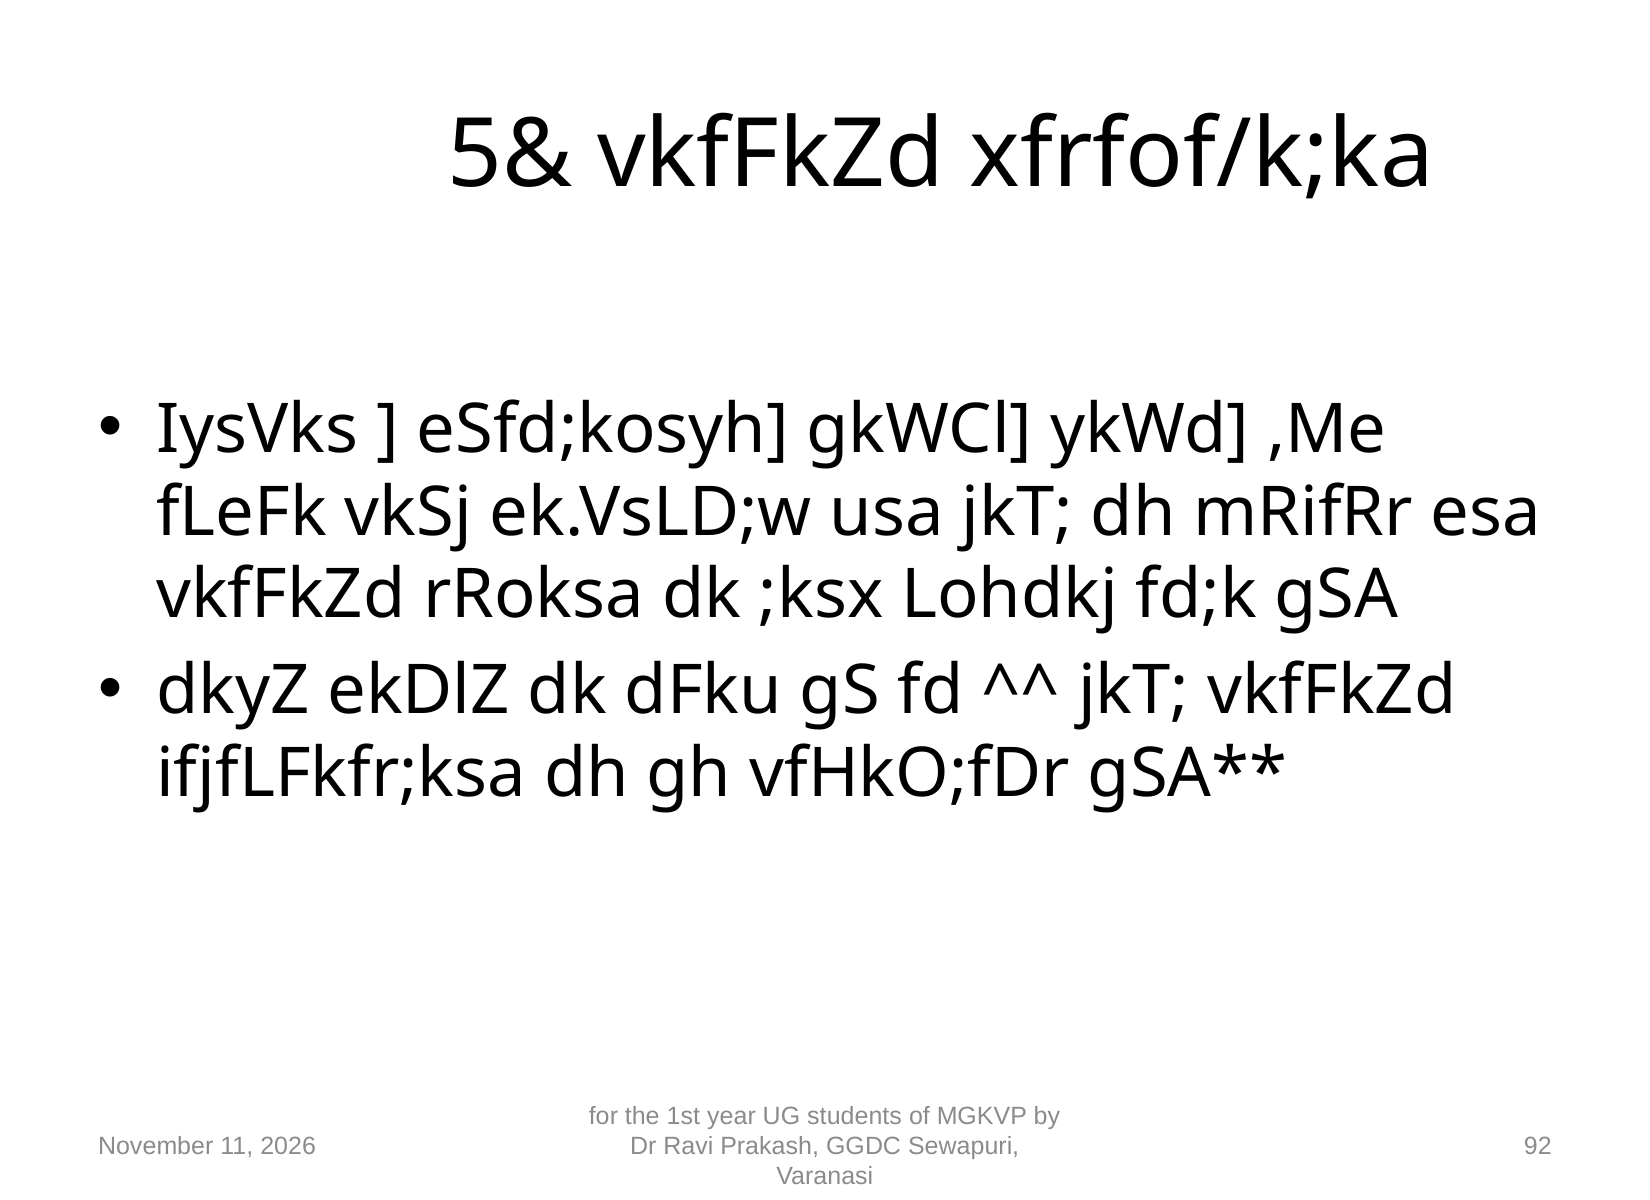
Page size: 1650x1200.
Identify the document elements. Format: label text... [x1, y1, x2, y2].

title 5& vkfFkZd xfrfof/k;ka [82, 47, 1568, 249]
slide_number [82, 1112, 468, 1177]
list IysVks ] eSfd;kosyh] gkWCl] ykWd] ,Me fLeFk vkSj ek.VsLD;w usa jkT; dh mRifRr esa vkfFkZd rRoksa dk ;ksx Lohdkj fd;k gSA dkyZ ekDlZ dk dFku gS fd ^^ jkT; vkfFkZd ifjfLFkfr;ksa dh gh vfHkO;fDr gSA** [82, 279, 1568, 1073]
slide_number 92 [1182, 1112, 1568, 1177]
footer for the 1st year UG students of MGKVP by Dr Ravi Prakash, GGDC Sewapuri, Varanasi [563, 1112, 1087, 1177]
